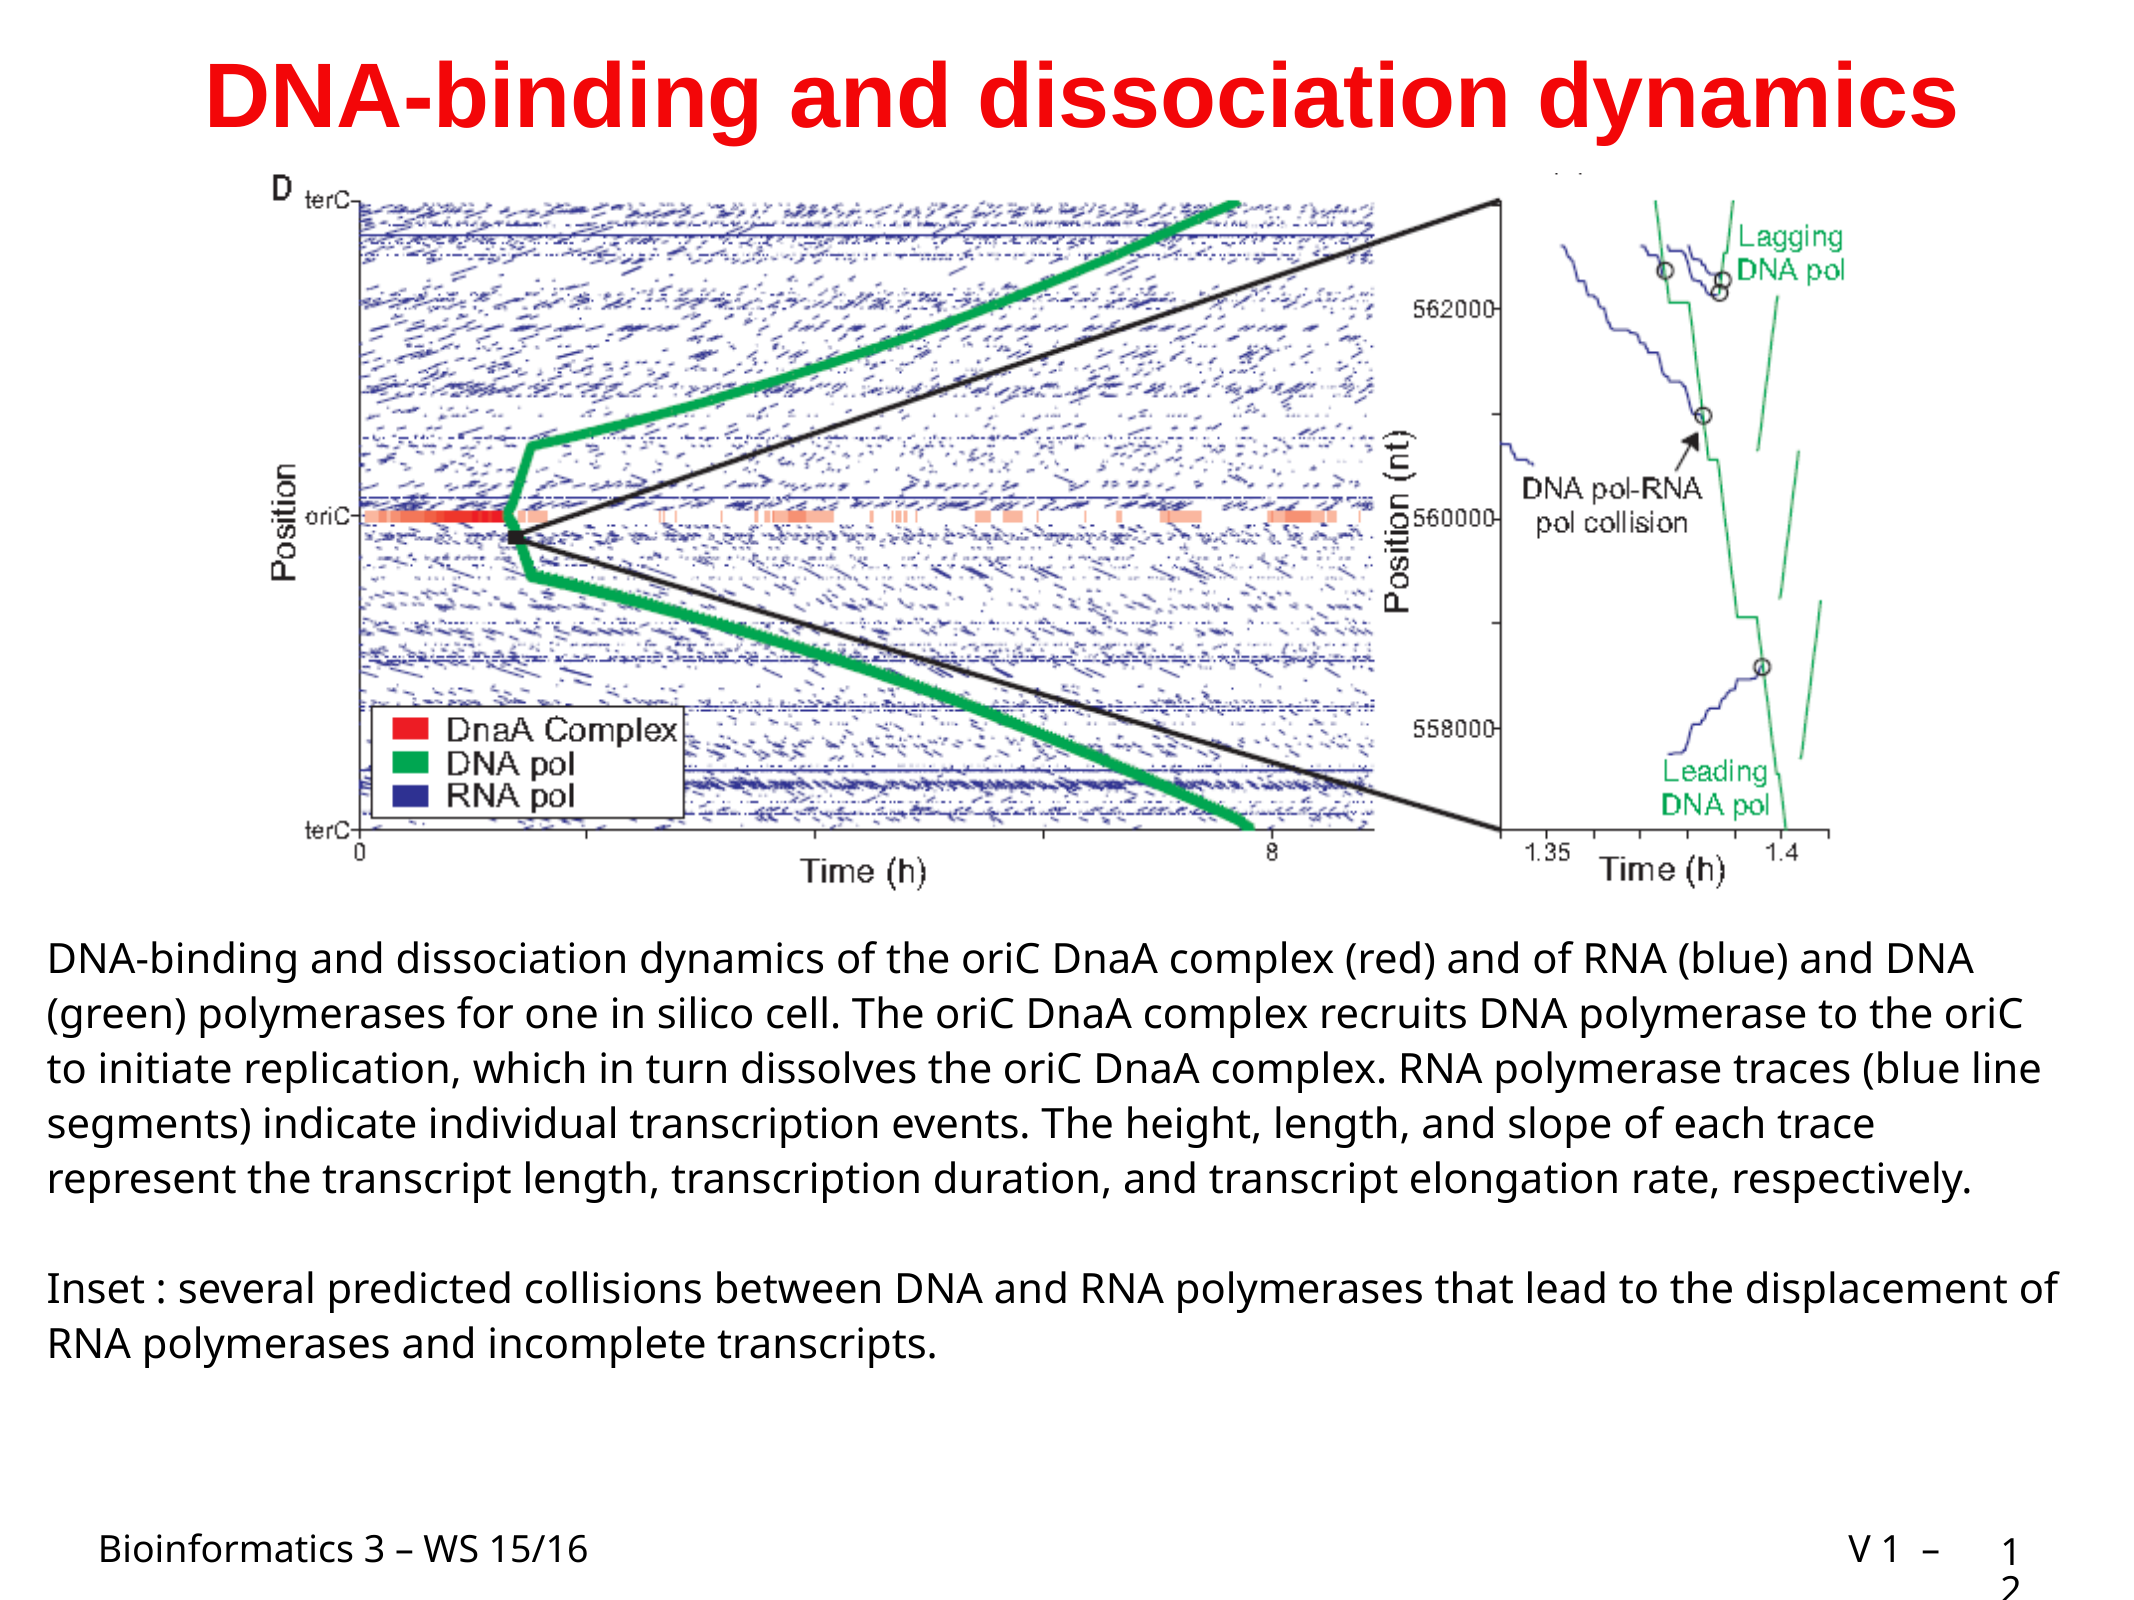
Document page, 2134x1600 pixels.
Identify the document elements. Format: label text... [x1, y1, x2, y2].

slide_number 12 [1984, 1520, 2026, 1566]
title DNA-binding and dissociation dynamics [109, 20, 2058, 162]
text_box DNA-binding and dissociation dynamics of the oriC DnaA complex (red) and of RNA (blue) and DNA (green) polymerases for one in silico cell. The oriC DnaA complex recruits DNA polymerase to the oriC to initiate replication, which in turn dissolves the oriC DnaA complex. RNA polymerase traces (blue line segments) indicate individual transcription events. The height, length, and slope of each trace represent the transcript length, transcription duration, and transcript elongation rate, respectively. Inset : several predicted collisions between DNA and RNA polymerases that lead to the displacement of RNA polymerases and incomplete transcripts. [25, 916, 2092, 1378]
picture [248, 173, 1868, 898]
